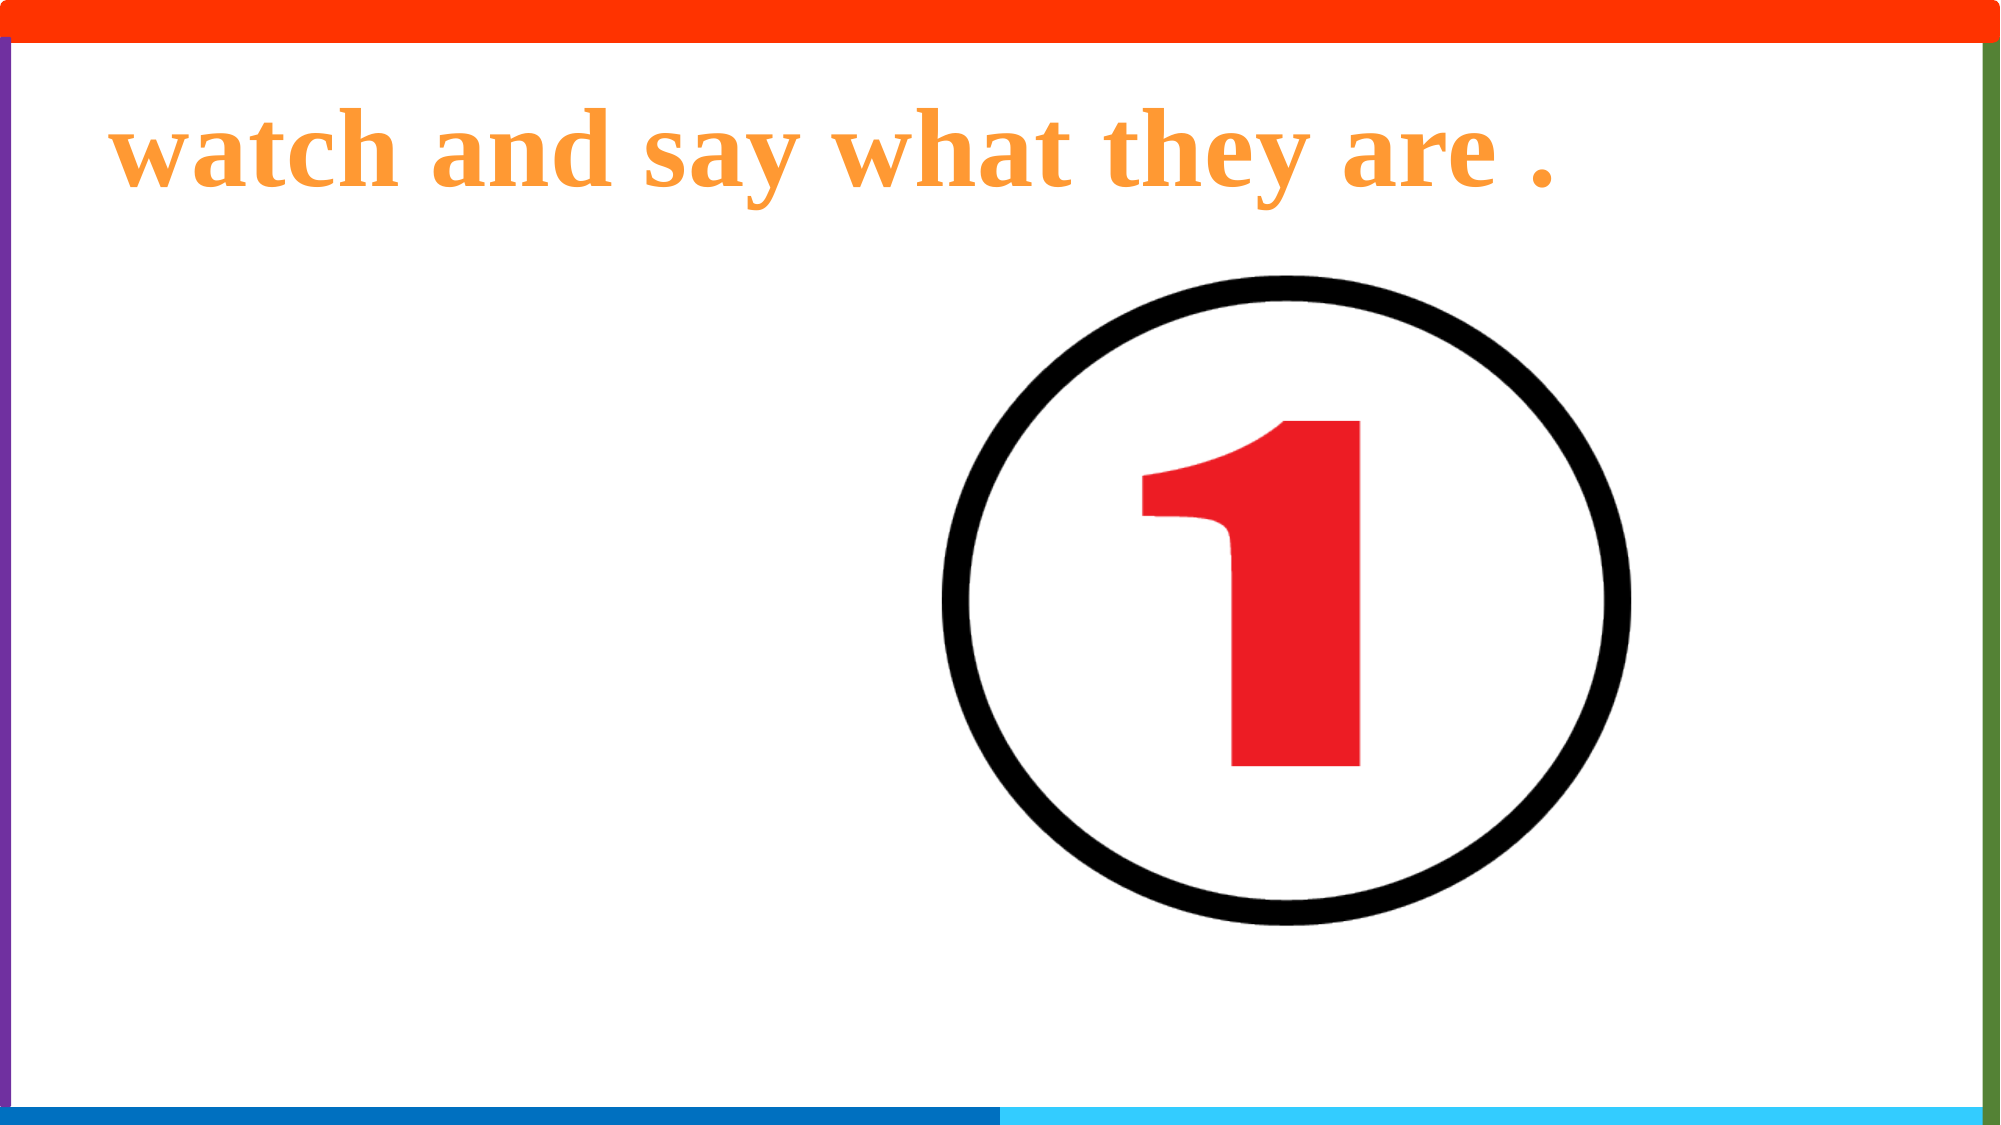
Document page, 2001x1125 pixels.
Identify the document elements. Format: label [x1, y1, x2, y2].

picture [834, 141, 1735, 1042]
text_box [0, 0, 2000, 1125]
